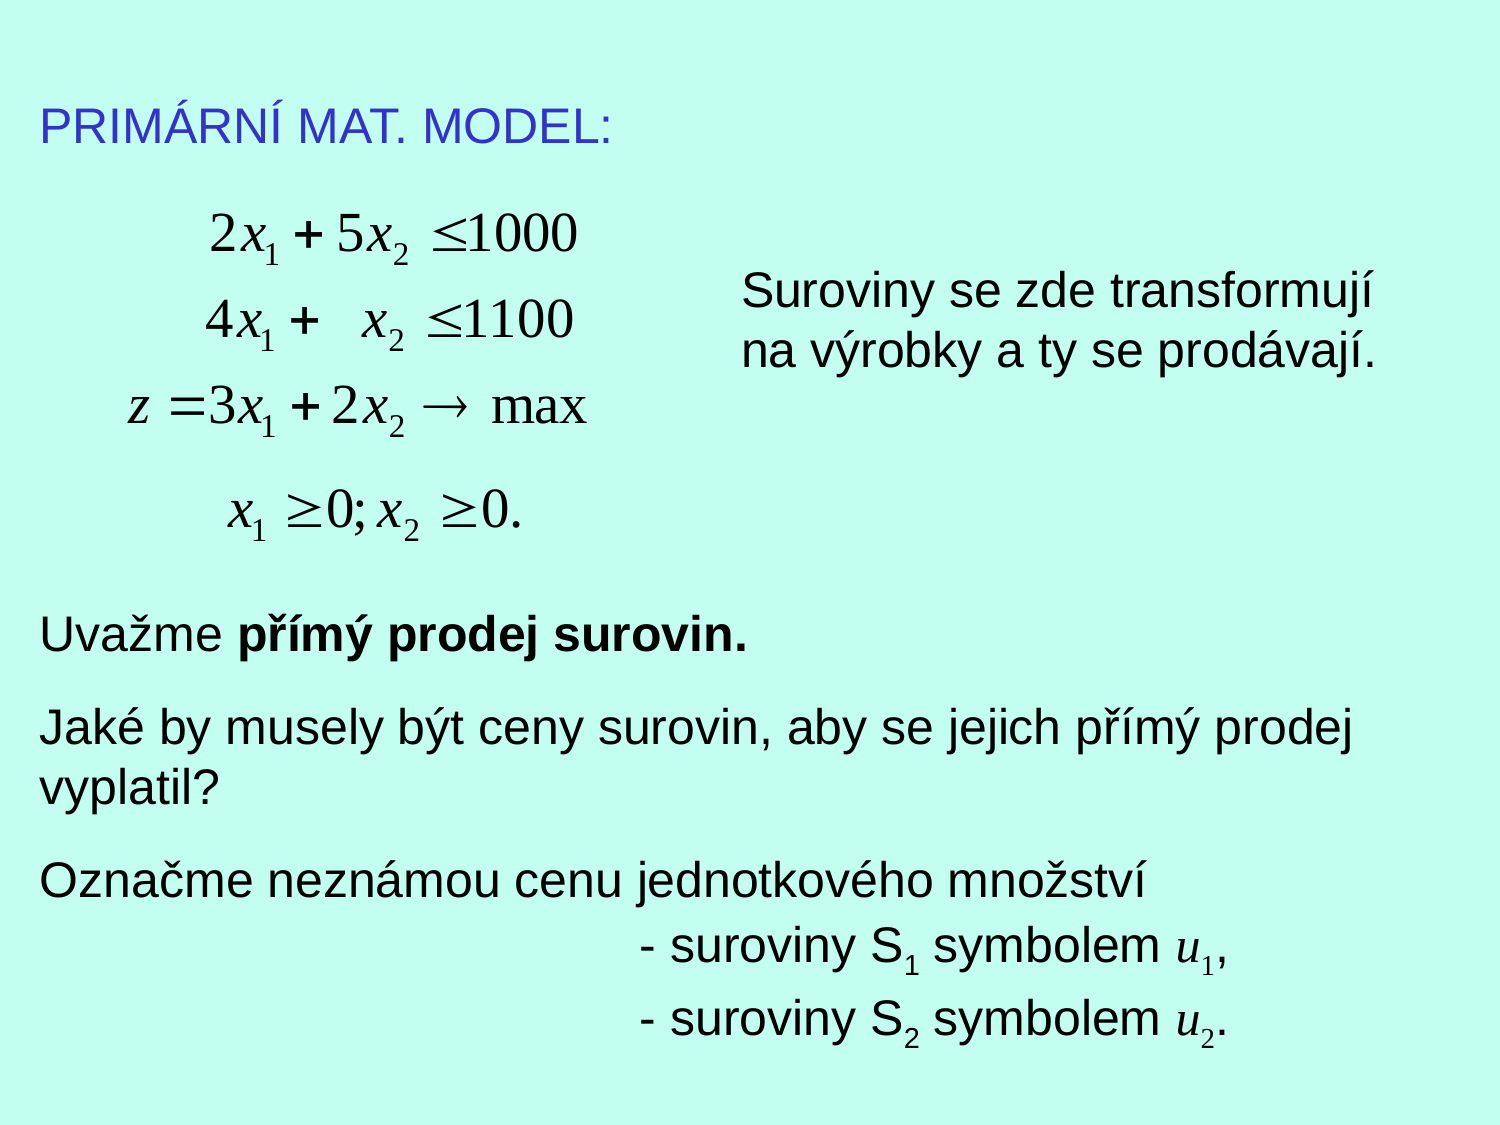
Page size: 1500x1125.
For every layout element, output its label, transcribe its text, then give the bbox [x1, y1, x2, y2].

text_box Označme neznámou cenu jednotkového množství - suroviny S1 symbolem u1, - suroviny S2 symbolem u2. [24, 840, 1500, 1062]
text_box Uvažme přímý prodej surovin. [24, 593, 1500, 669]
text_box PRIMÁRNÍ MAT. MODEL: [24, 85, 663, 161]
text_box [116, 195, 601, 551]
text_box Suroviny se zde transformují na výrobky a ty se prodávají. [726, 250, 1452, 386]
text_box Jaké by musely být ceny surovin, aby se jejich přímý prodej vyplatil? [24, 687, 1500, 823]
